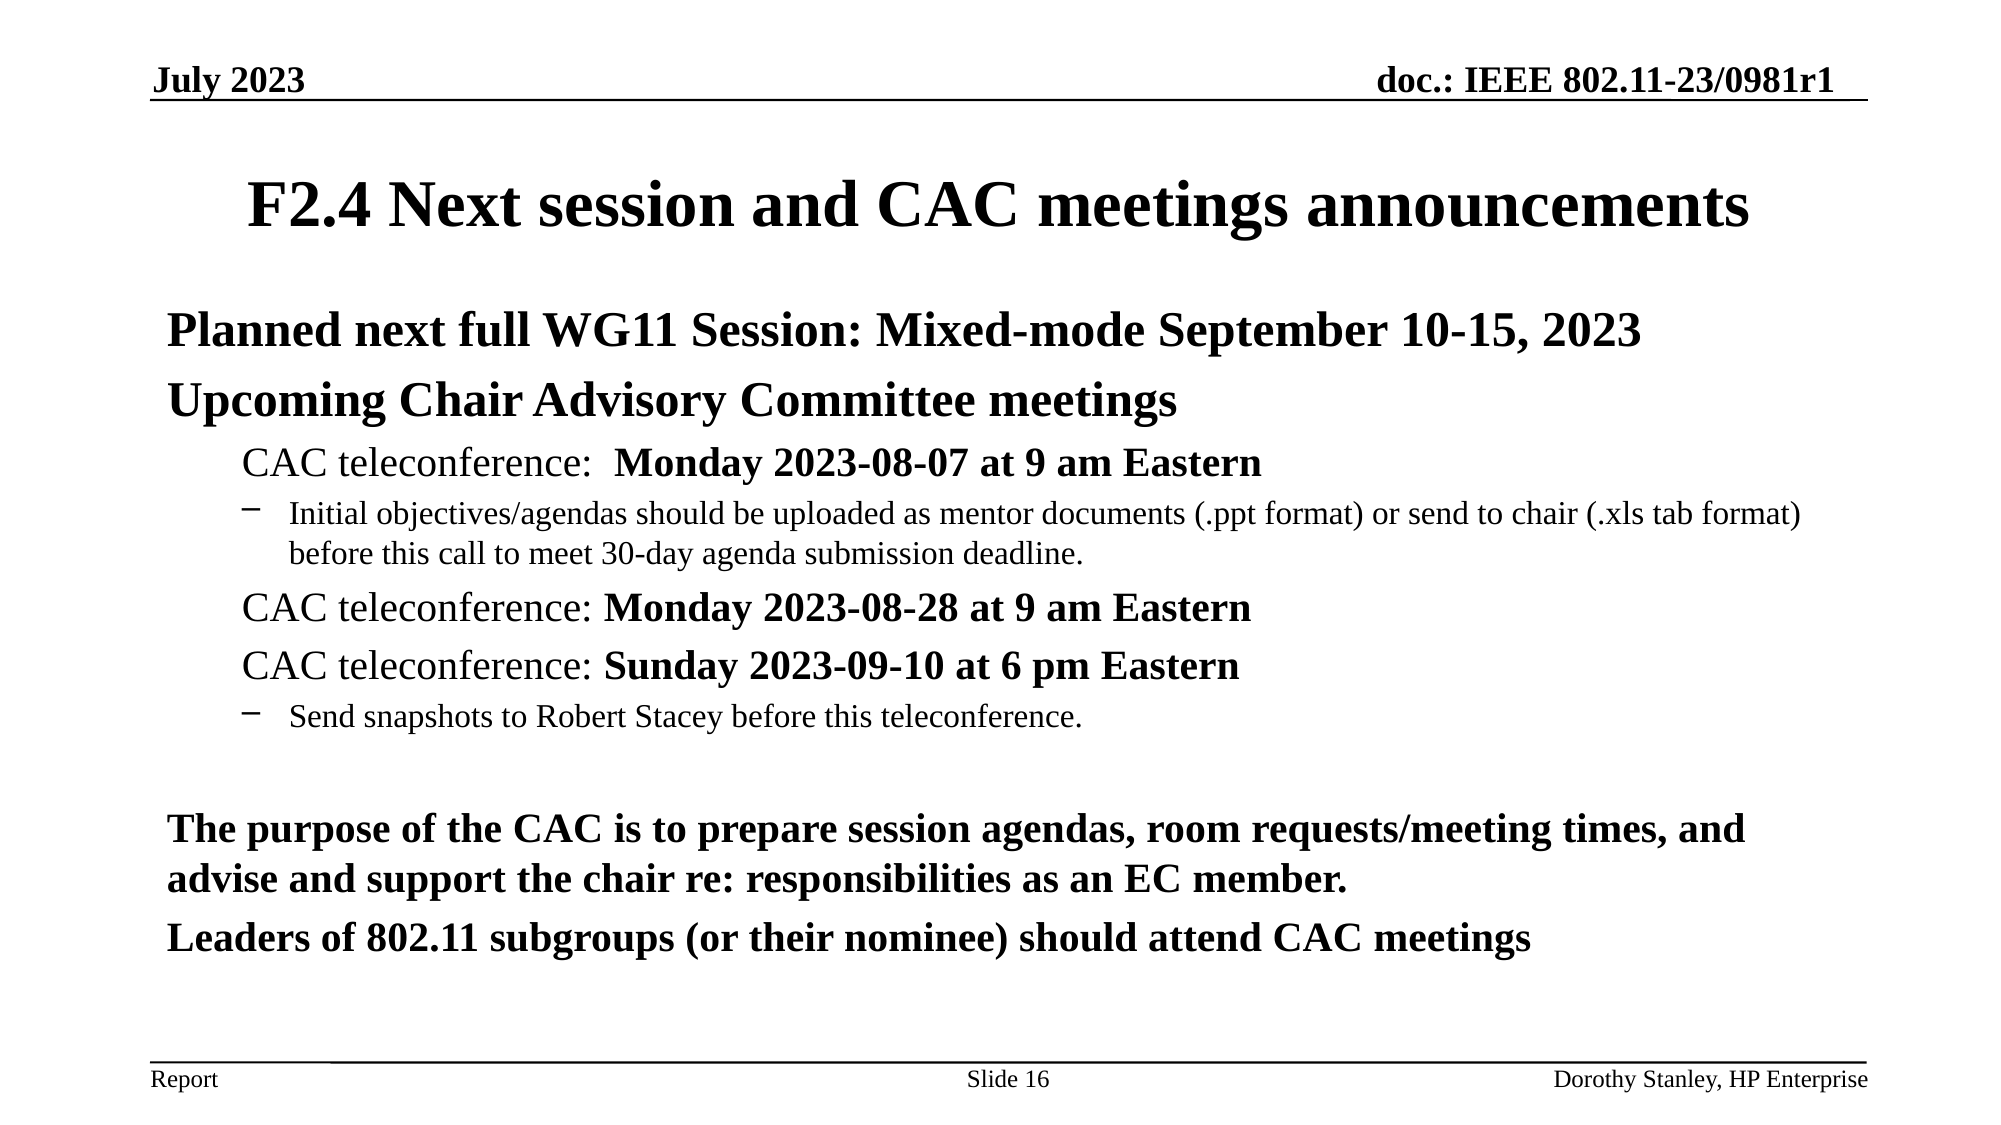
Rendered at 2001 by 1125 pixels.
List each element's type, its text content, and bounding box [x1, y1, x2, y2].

footer Dorothy Stanley, HP Enterprise [1513, 1061, 1869, 1093]
list Planned next full WG11 Session: Mixed-mode September 10-15, 2023 Upcoming Chair Advisory Committee meetings CAC teleconference: Monday 2023-08-07 at 9 am Eastern Initial objectives/agendas should be uploaded as mentor documents (.ppt format) or send to chair (.xls tab format) before this call to meet 30-day agenda submission deadline. CAC teleconference: Monday 2023-08-28 at 9 am Eastern CAC teleconference: Sunday 2023-09-10 at 6 pm Eastern Send snapshots to Robert Stacey before this teleconference. The purpose of the CAC is to prepare session agendas, room requests/meeting times, and advise and support the chair re: responsibilities as an EC member. Leaders of 802.11 subgroups (or their nominee) should attend CAC meetings [151, 288, 1869, 1063]
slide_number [152, 54, 373, 101]
slide_number Slide 16 [964, 1061, 1053, 1093]
title F2.4 Next session and CAC meetings announcements [150, 112, 1850, 288]
